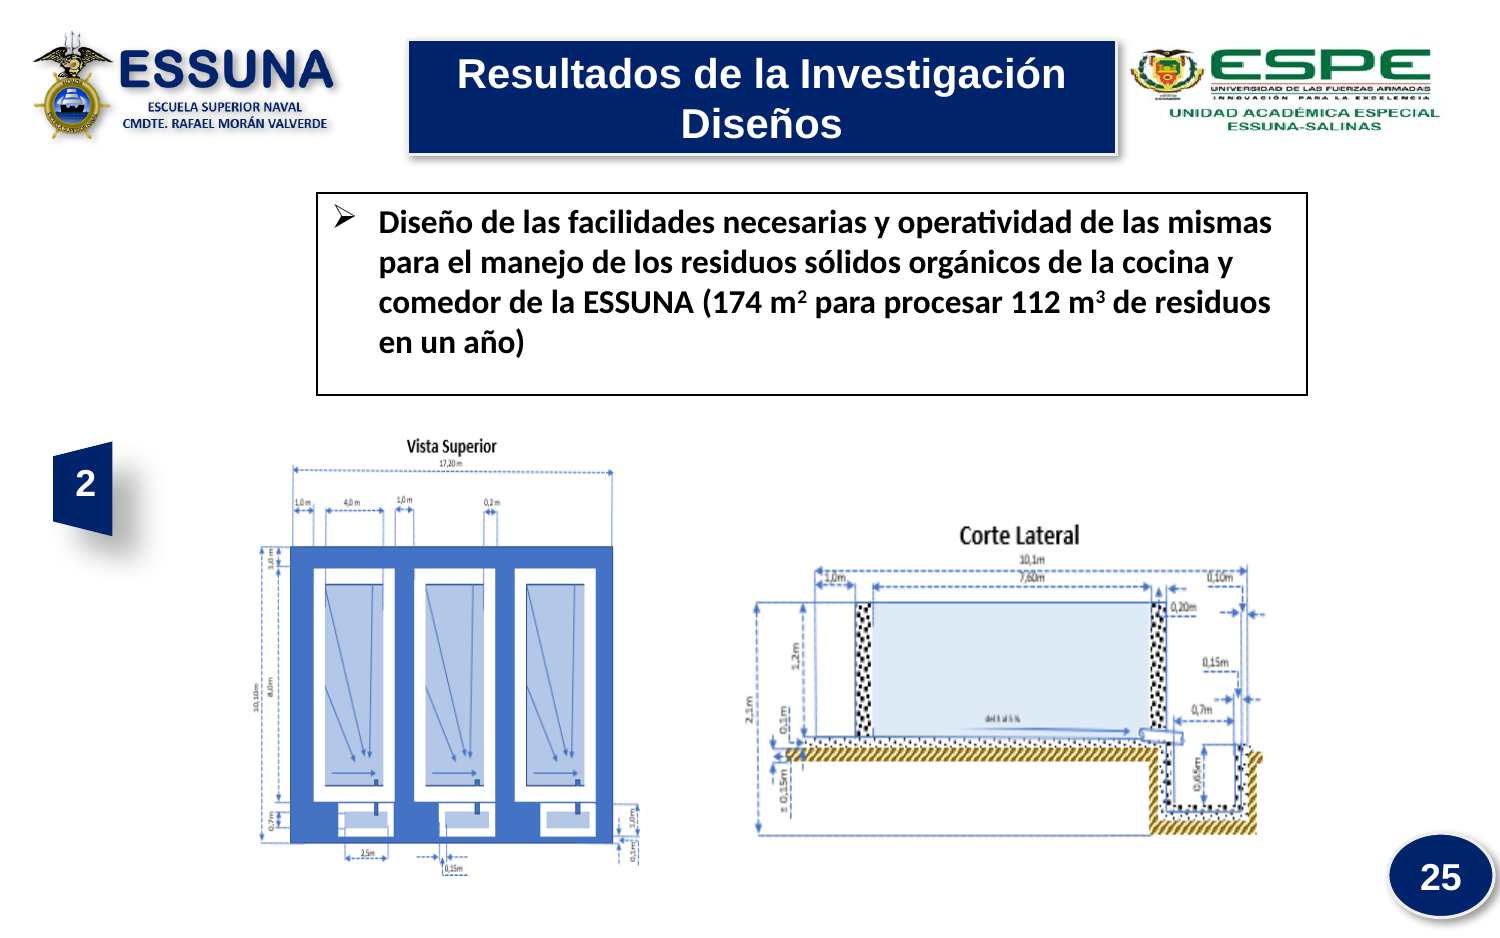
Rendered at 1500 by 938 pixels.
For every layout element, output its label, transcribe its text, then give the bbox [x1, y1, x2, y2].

text_box Diseño de las facilidades necesarias y operatividad de las mismas para el manejo de los residuos sólidos orgánicos de la cocina y comedor de la ESSUNA (174 m2 para procesar 112 m3 de residuos en un año) [316, 192, 1308, 396]
picture [1129, 37, 1467, 140]
text_box 25 [1386, 831, 1496, 920]
text_box 2 [51, 439, 114, 539]
picture [29, 21, 372, 140]
picture [247, 433, 645, 876]
text_box Resultados de la Investigación Diseños [406, 38, 1118, 156]
picture [738, 521, 1269, 847]
